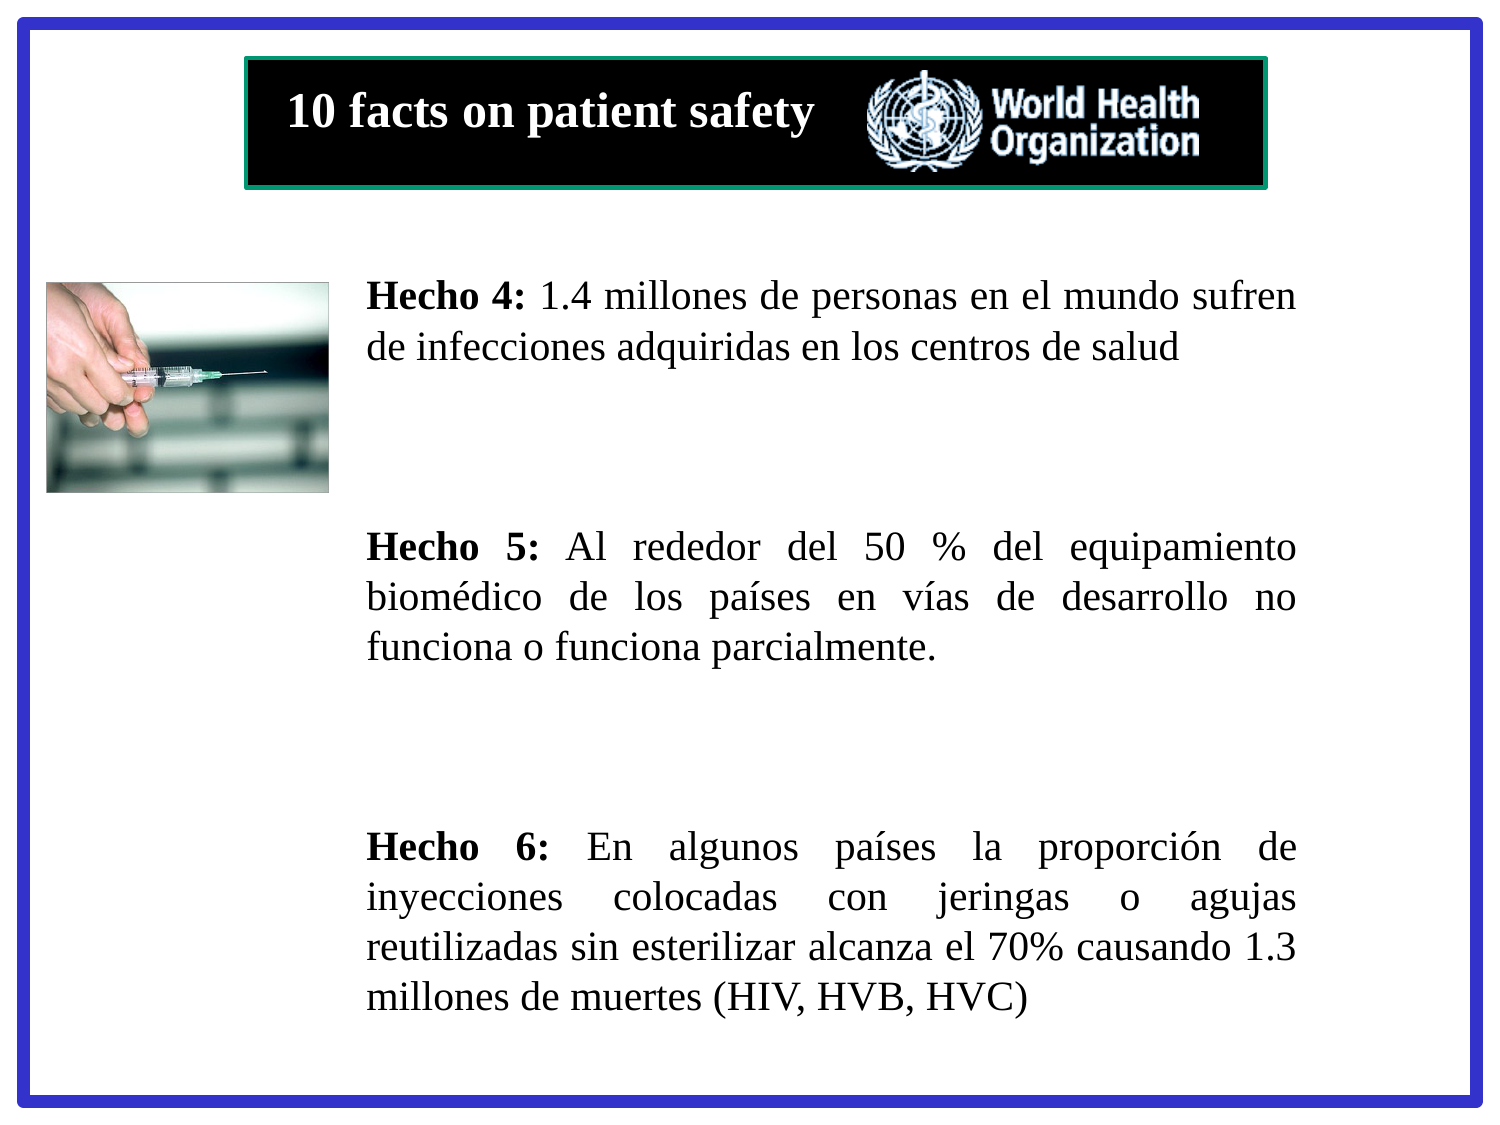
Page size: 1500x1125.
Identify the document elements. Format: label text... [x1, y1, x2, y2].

picture [46, 282, 329, 493]
text_box [0, 0, 1500, 260]
text_box Hecho 4: 1.4 millones de personas en el mundo sufren de infecciones adquiridas en los centros de salud Hecho 5: Al rededor del 50 % del equipamiento biomédico de los países en vías de desarrollo no funciona o funciona parcialmente. Hecho 6: En algunos países la proporción de inyecciones colocadas con jeringas o agujas reutilizadas sin esterilizar alcanza el 70% causando 1.3 millones de muertes (HIV, HVB, HVC) [351, 210, 1313, 1125]
text_box [21, 21, 1479, 1104]
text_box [245, 58, 1266, 188]
